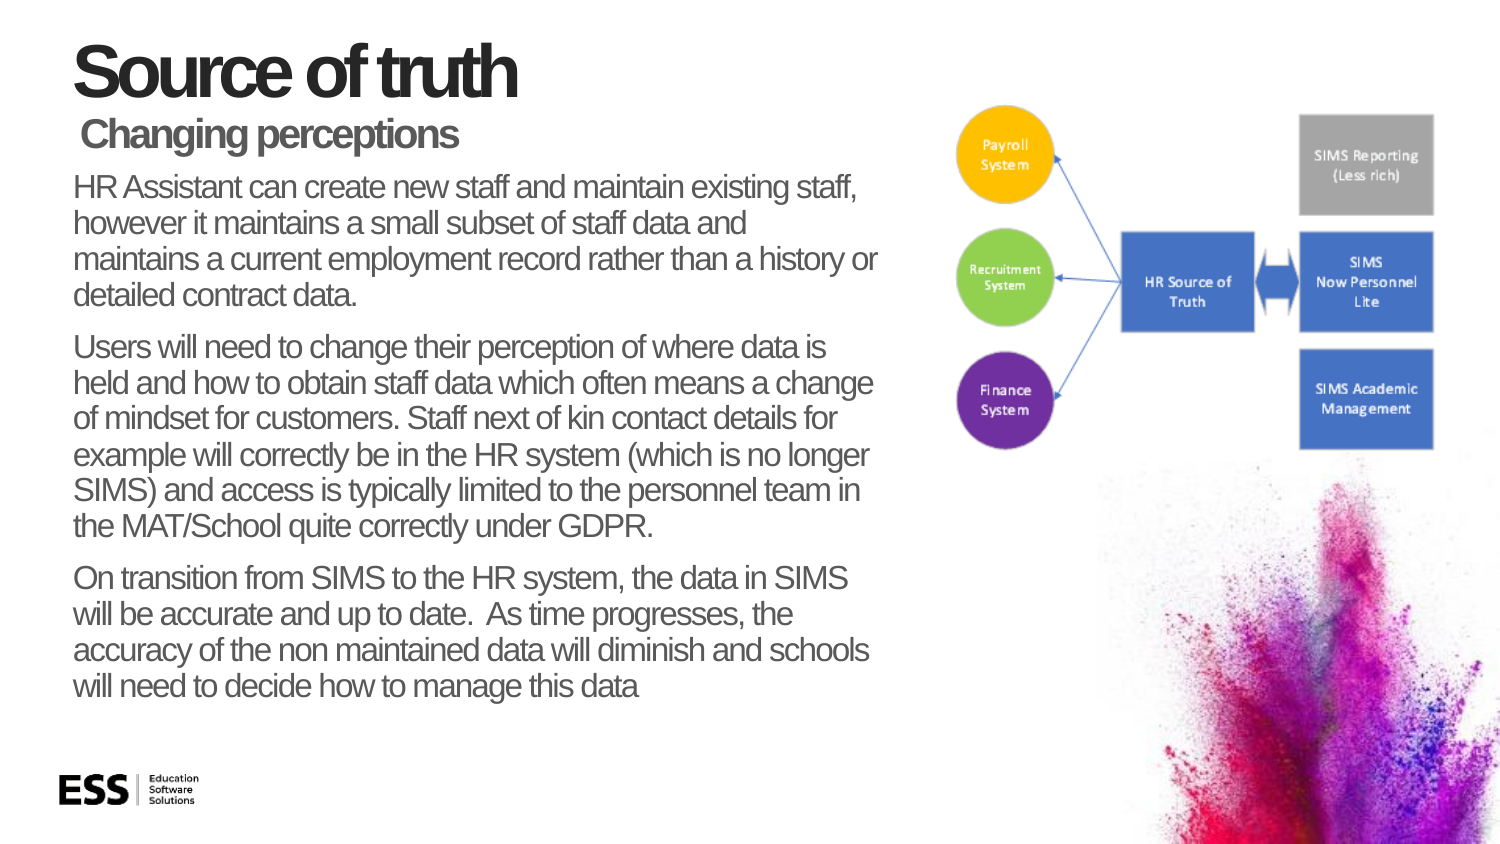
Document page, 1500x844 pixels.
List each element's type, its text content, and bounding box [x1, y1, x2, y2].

title Source of truth [57, 11, 1349, 122]
picture [57, 777, 200, 806]
picture [1097, 425, 1500, 844]
subtitle Changing perceptions [64, 104, 955, 163]
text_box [955, 104, 1436, 452]
list HR Assistant can create new staff and maintain existing staff, however it maintains a small subset of staff data and maintains a current employment record rather than a history or detailed contract data. Users will need to change their perception of where data is held and how to obtain staff data which often means a change of mindset for customers. Staff next of kin contact details for example will correctly be in the HR system (which is no longer SIMS) and access is typically limited to the personnel team in the MAT/School quite correctly under GDPR. On transition from SIMS to the HR system, the data in SIMS will be accurate and up to date. As time progresses, the accuracy of the non maintained data will diminish and schools will need to decide how to manage this data [57, 162, 894, 777]
